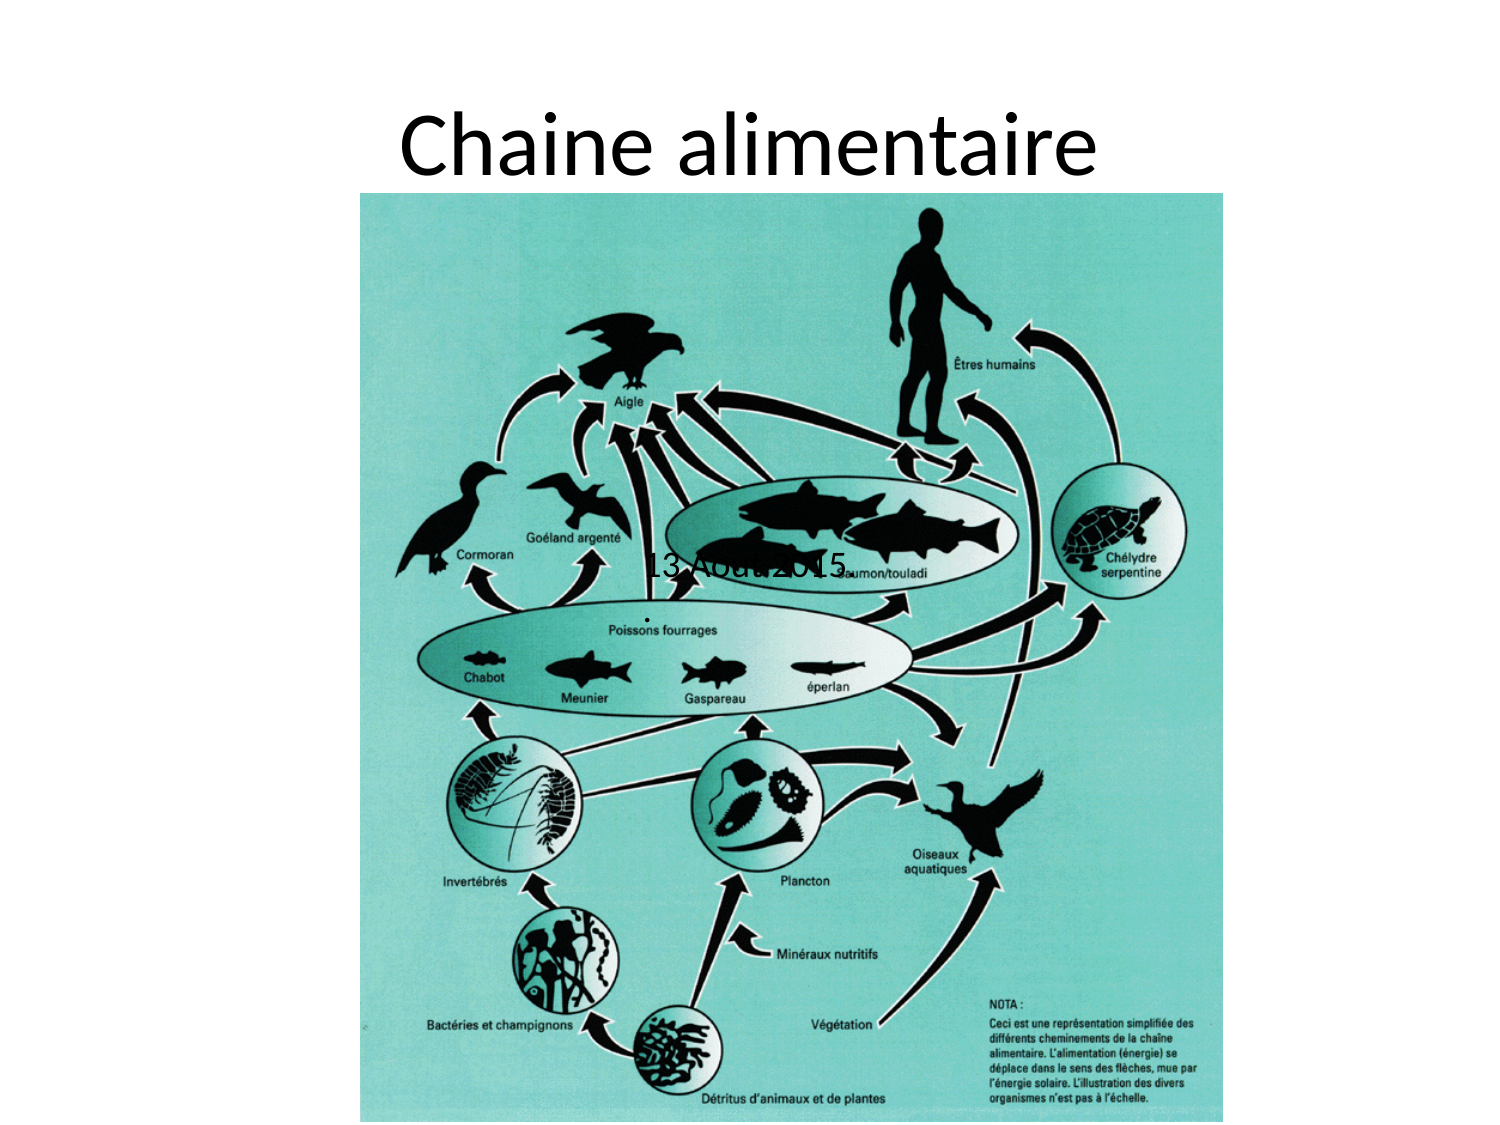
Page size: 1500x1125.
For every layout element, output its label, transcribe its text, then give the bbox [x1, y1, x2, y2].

title Chaine alimentaire [75, 45, 1425, 233]
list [359, 193, 1223, 1122]
